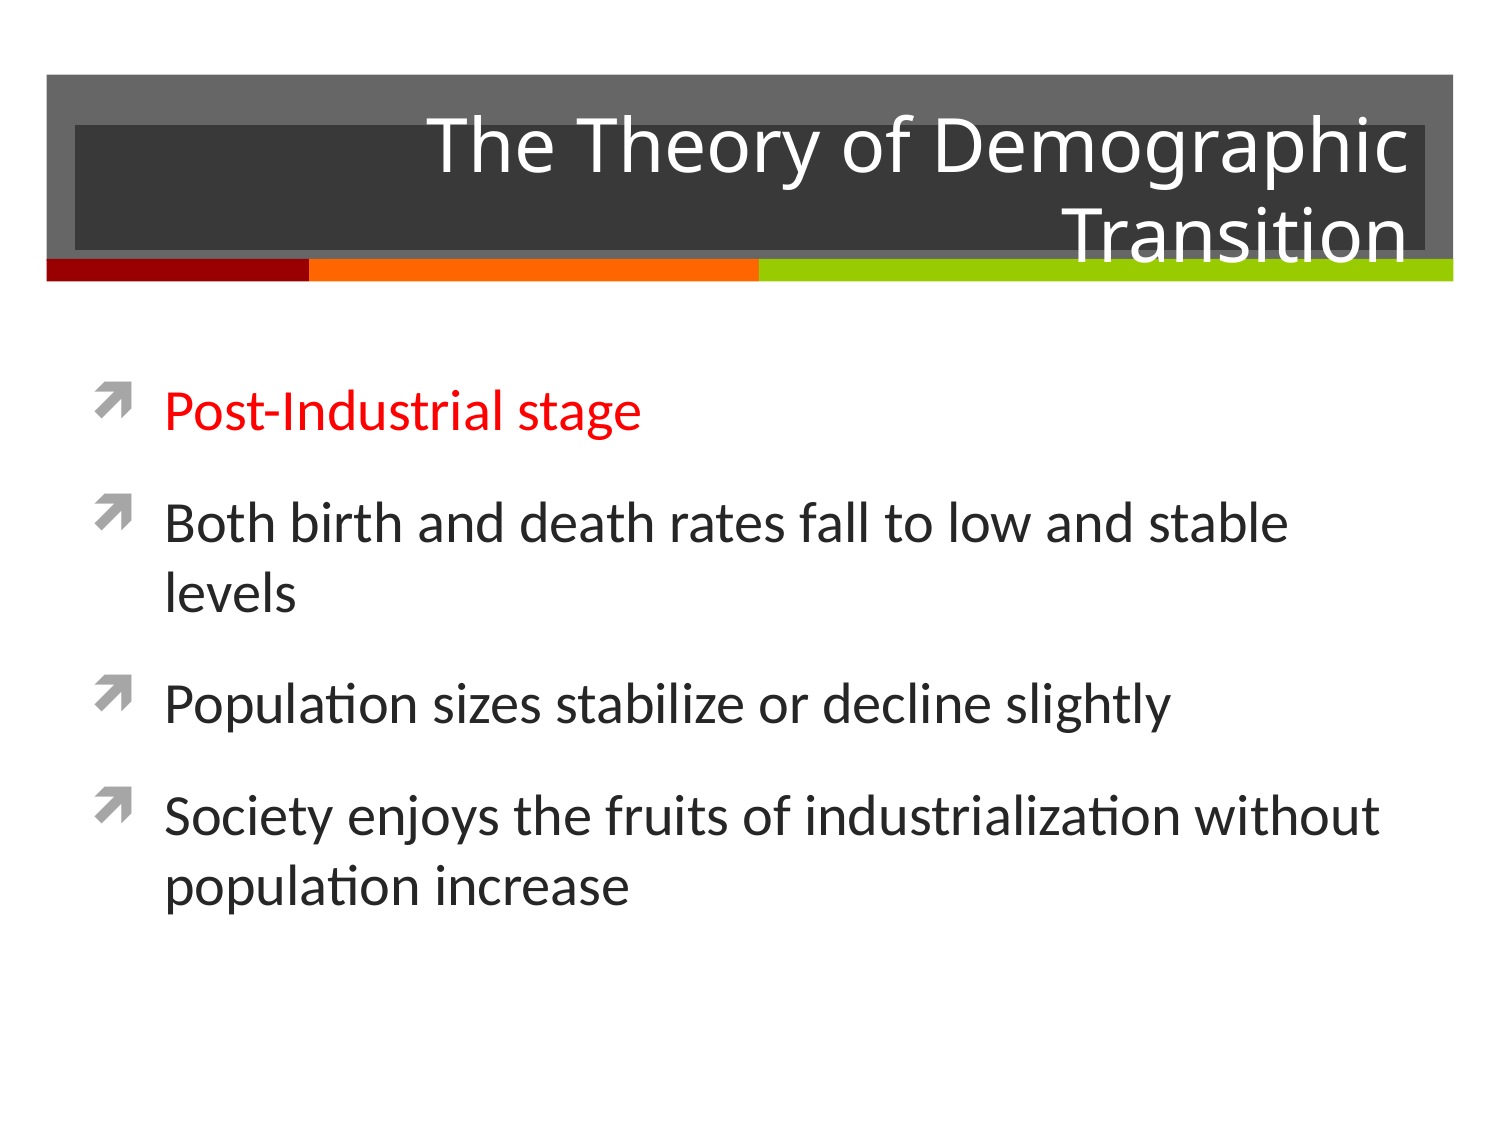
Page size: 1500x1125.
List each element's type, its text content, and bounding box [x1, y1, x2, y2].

list Post-Industrial stage Both birth and death rates fall to low and stable levels Population sizes stabilize or decline slightly Society enjoys the fruits of industrialization without population increase [75, 364, 1425, 788]
title The Theory of Demographic Transition [75, 125, 1425, 250]
